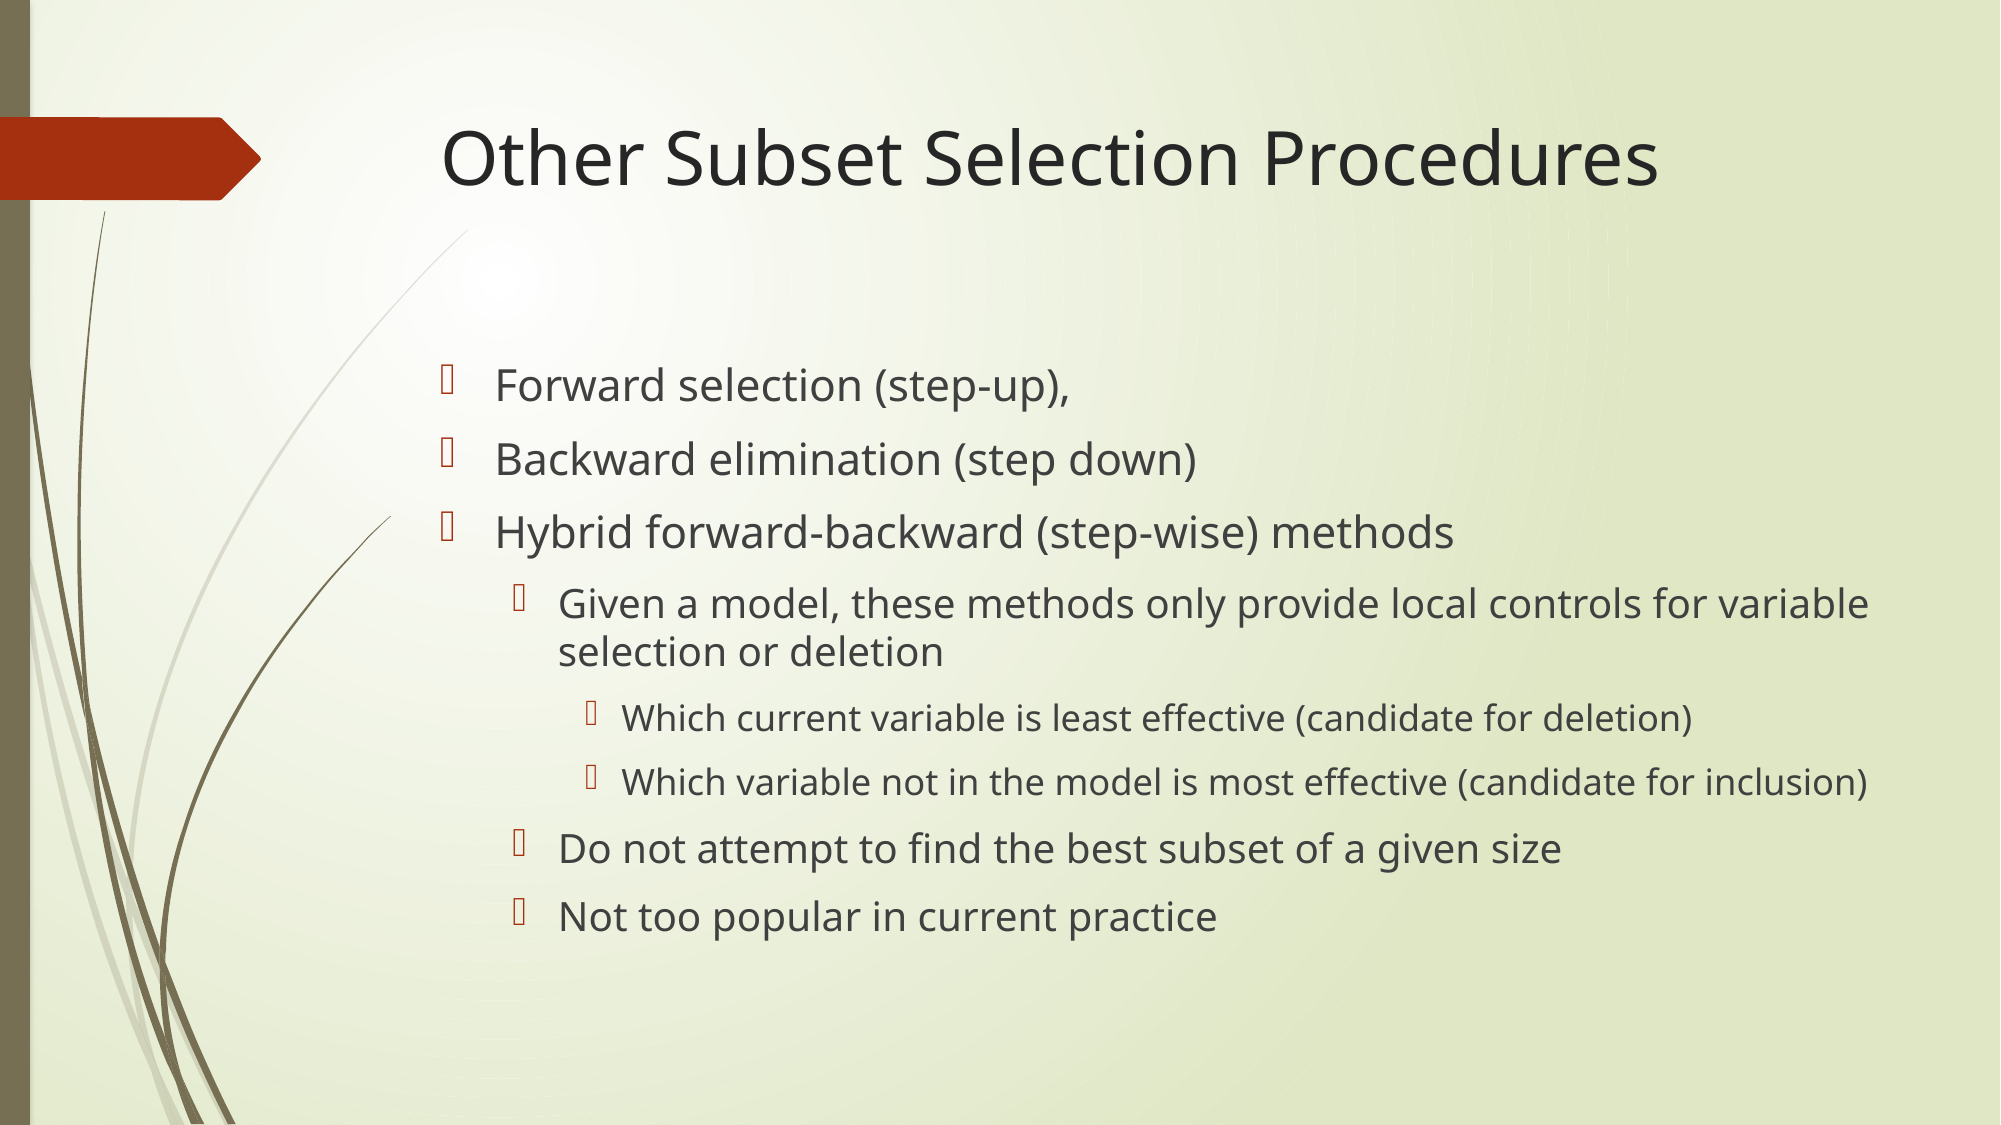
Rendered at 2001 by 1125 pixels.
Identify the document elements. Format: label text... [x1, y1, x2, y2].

list Forward selection (step-up), Backward elimination (step down) Hybrid forward-backward (step-wise) methods Given a model, these methods only provide local controls for variable selection or deletion Which current variable is least effective (candidate for deletion) Which variable not in the model is most effective (candidate for inclusion) Do not attempt to find the best subset of a given size Not too popular in current practice [424, 350, 1888, 988]
title Other Subset Selection Procedures [425, 102, 1888, 313]
